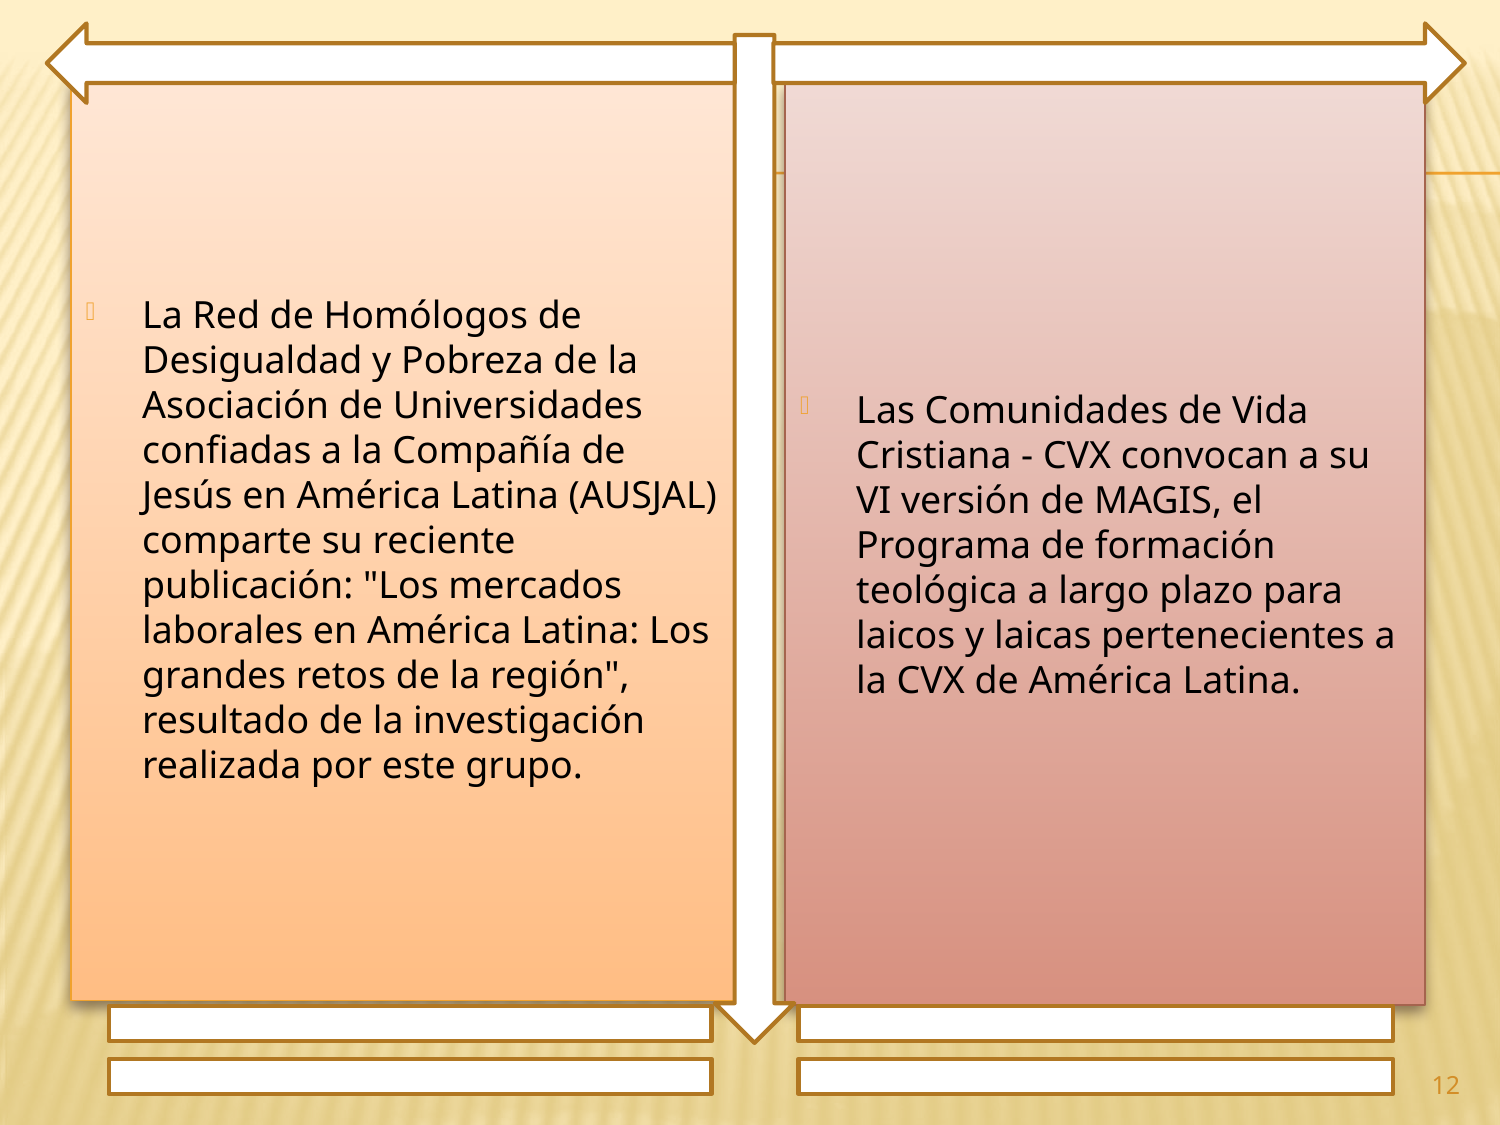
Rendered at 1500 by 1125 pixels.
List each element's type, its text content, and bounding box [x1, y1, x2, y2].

list Las Comunidades de Vida Cristiana - CVX convocan a su VI versión de MAGIS, el Programa de formación teológica a largo plazo para laicos y laicas pertenecientes a la CVX de América Latina. [784, 86, 1426, 1006]
text_box [44, 21, 737, 105]
text_box [107, 1057, 714, 1096]
text_box [796, 1004, 1395, 1043]
text_box [107, 1004, 714, 1043]
list La Red de Homólogos de Desigualdad y Pobreza de la Asociación de Universidades confiadas a la Compañía de Jesús en América Latina (AUSJAL) comparte su reciente publicación: "Los mercados laborales en América Latina: Los grandes retos de la región", resultado de la investigación realizada por este grupo. [70, 86, 732, 1001]
slide_number 12 [1350, 1062, 1475, 1103]
text_box [712, 32, 797, 1046]
text_box [796, 1057, 1395, 1096]
text_box [771, 21, 1467, 105]
